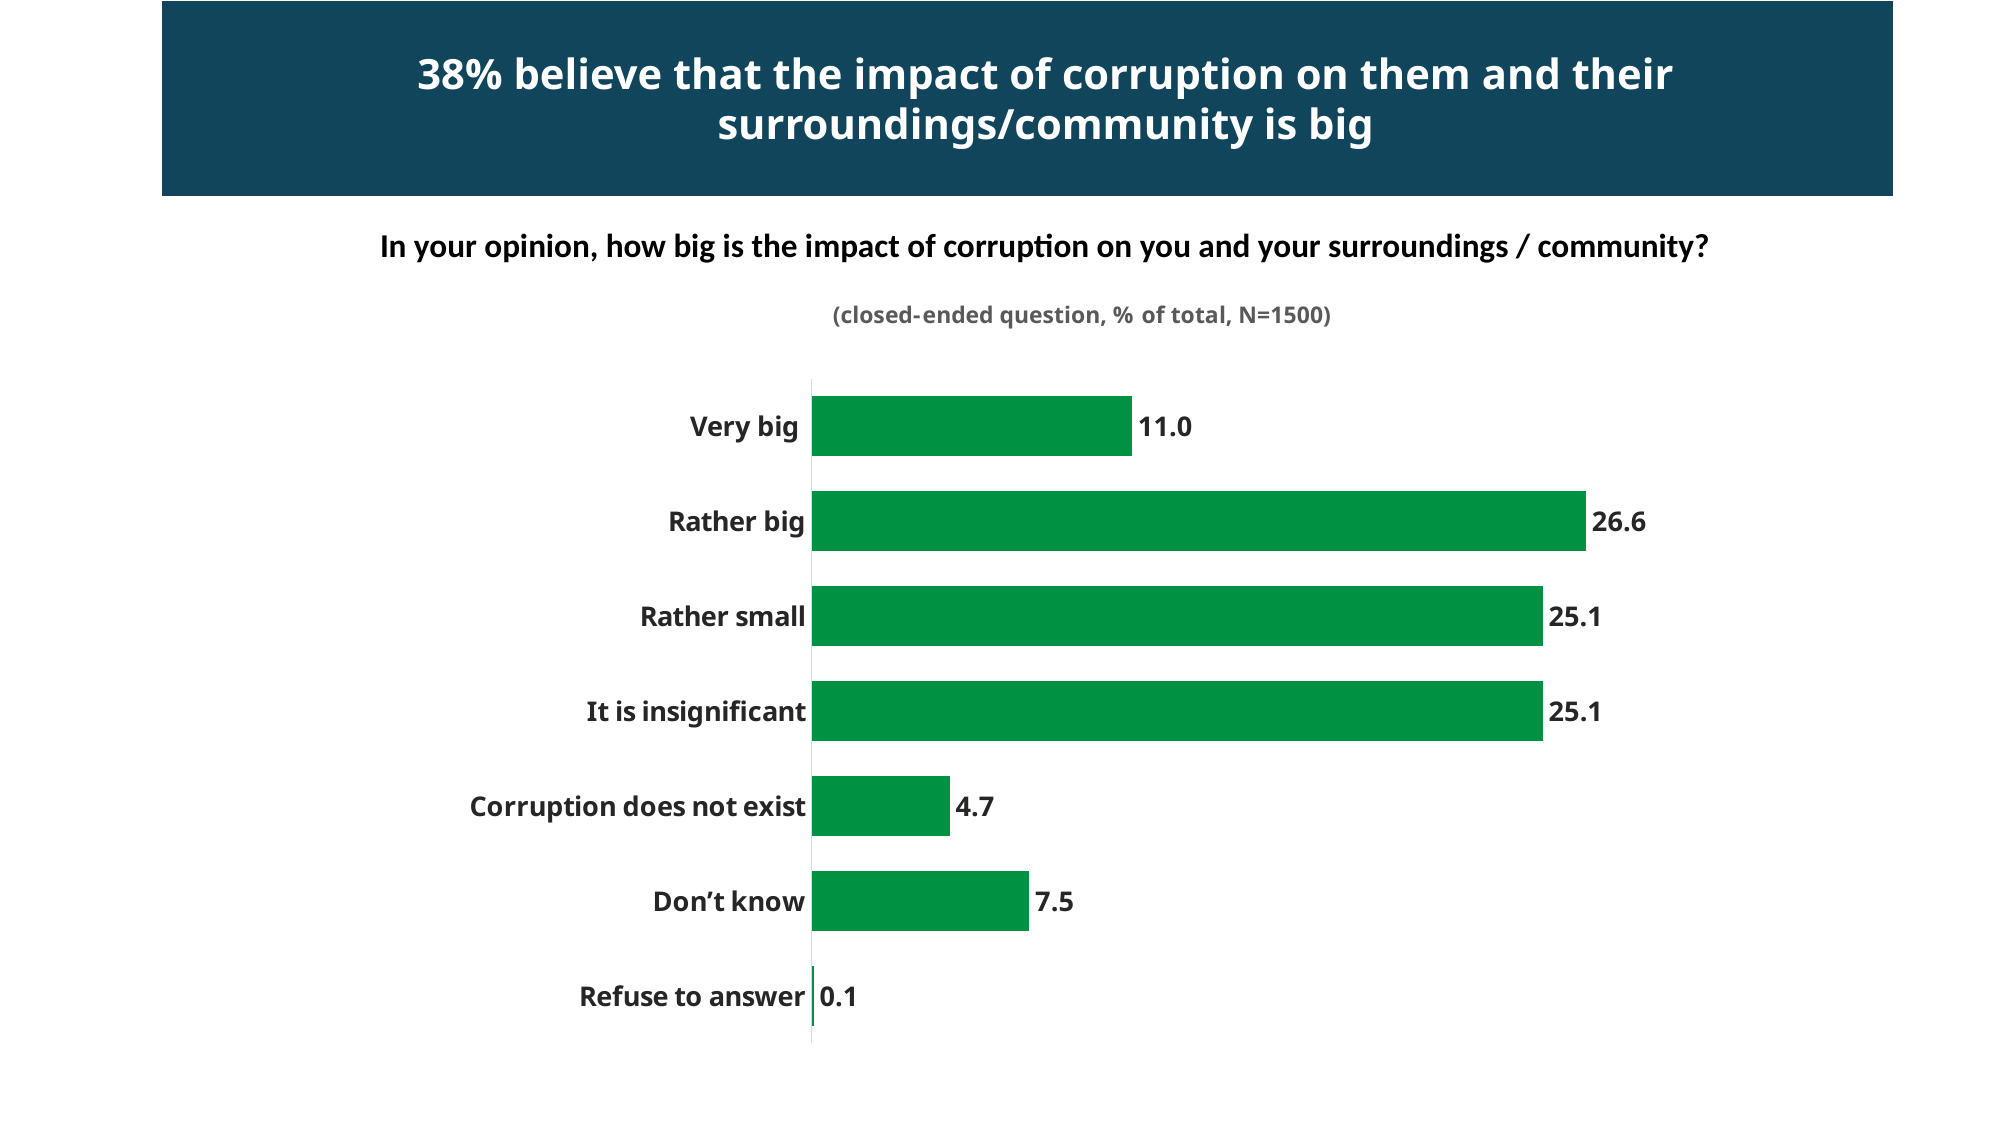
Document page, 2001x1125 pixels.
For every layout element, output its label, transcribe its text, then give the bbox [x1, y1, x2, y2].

chart [444, 364, 1712, 1058]
text_box (closed-ended question, % of total, N=1500) [575, 293, 1590, 336]
text_box 38% believe that the impact of corruption on them and their surroundings/community is big [278, 40, 1814, 156]
text_box [160, 0, 1895, 198]
text_box In your opinion, how big is the impact of corruption on you and your surroundings / community? [311, 217, 1780, 272]
